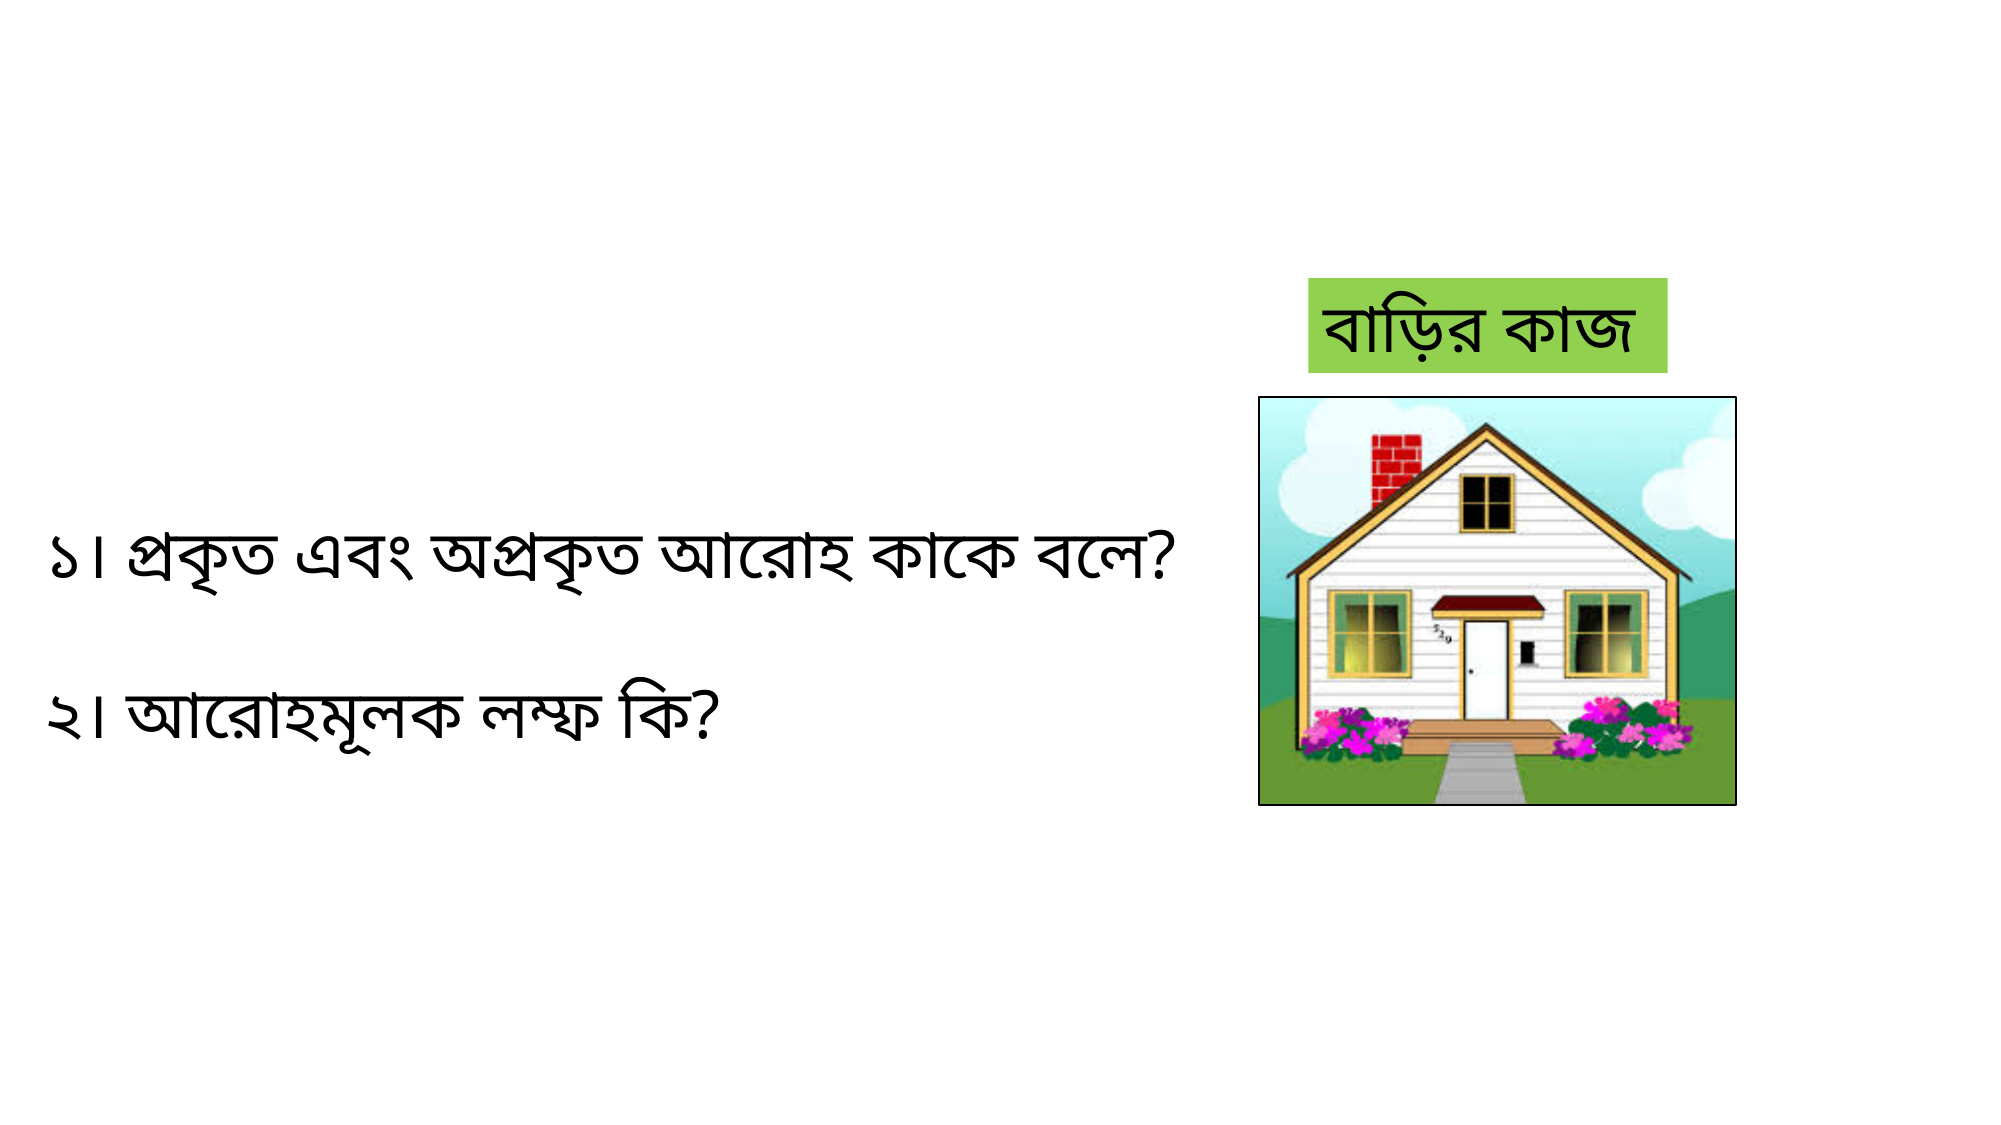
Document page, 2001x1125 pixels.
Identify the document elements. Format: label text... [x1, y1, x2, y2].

picture [1260, 398, 1735, 805]
text_box ১। প্রকৃত এবং অপ্রকৃত আরোহ কাকে বলে? ২। আরোহমূলক লম্ফ কি? [29, 504, 1209, 759]
text_box বাড়ির কাজ [1308, 278, 1668, 373]
